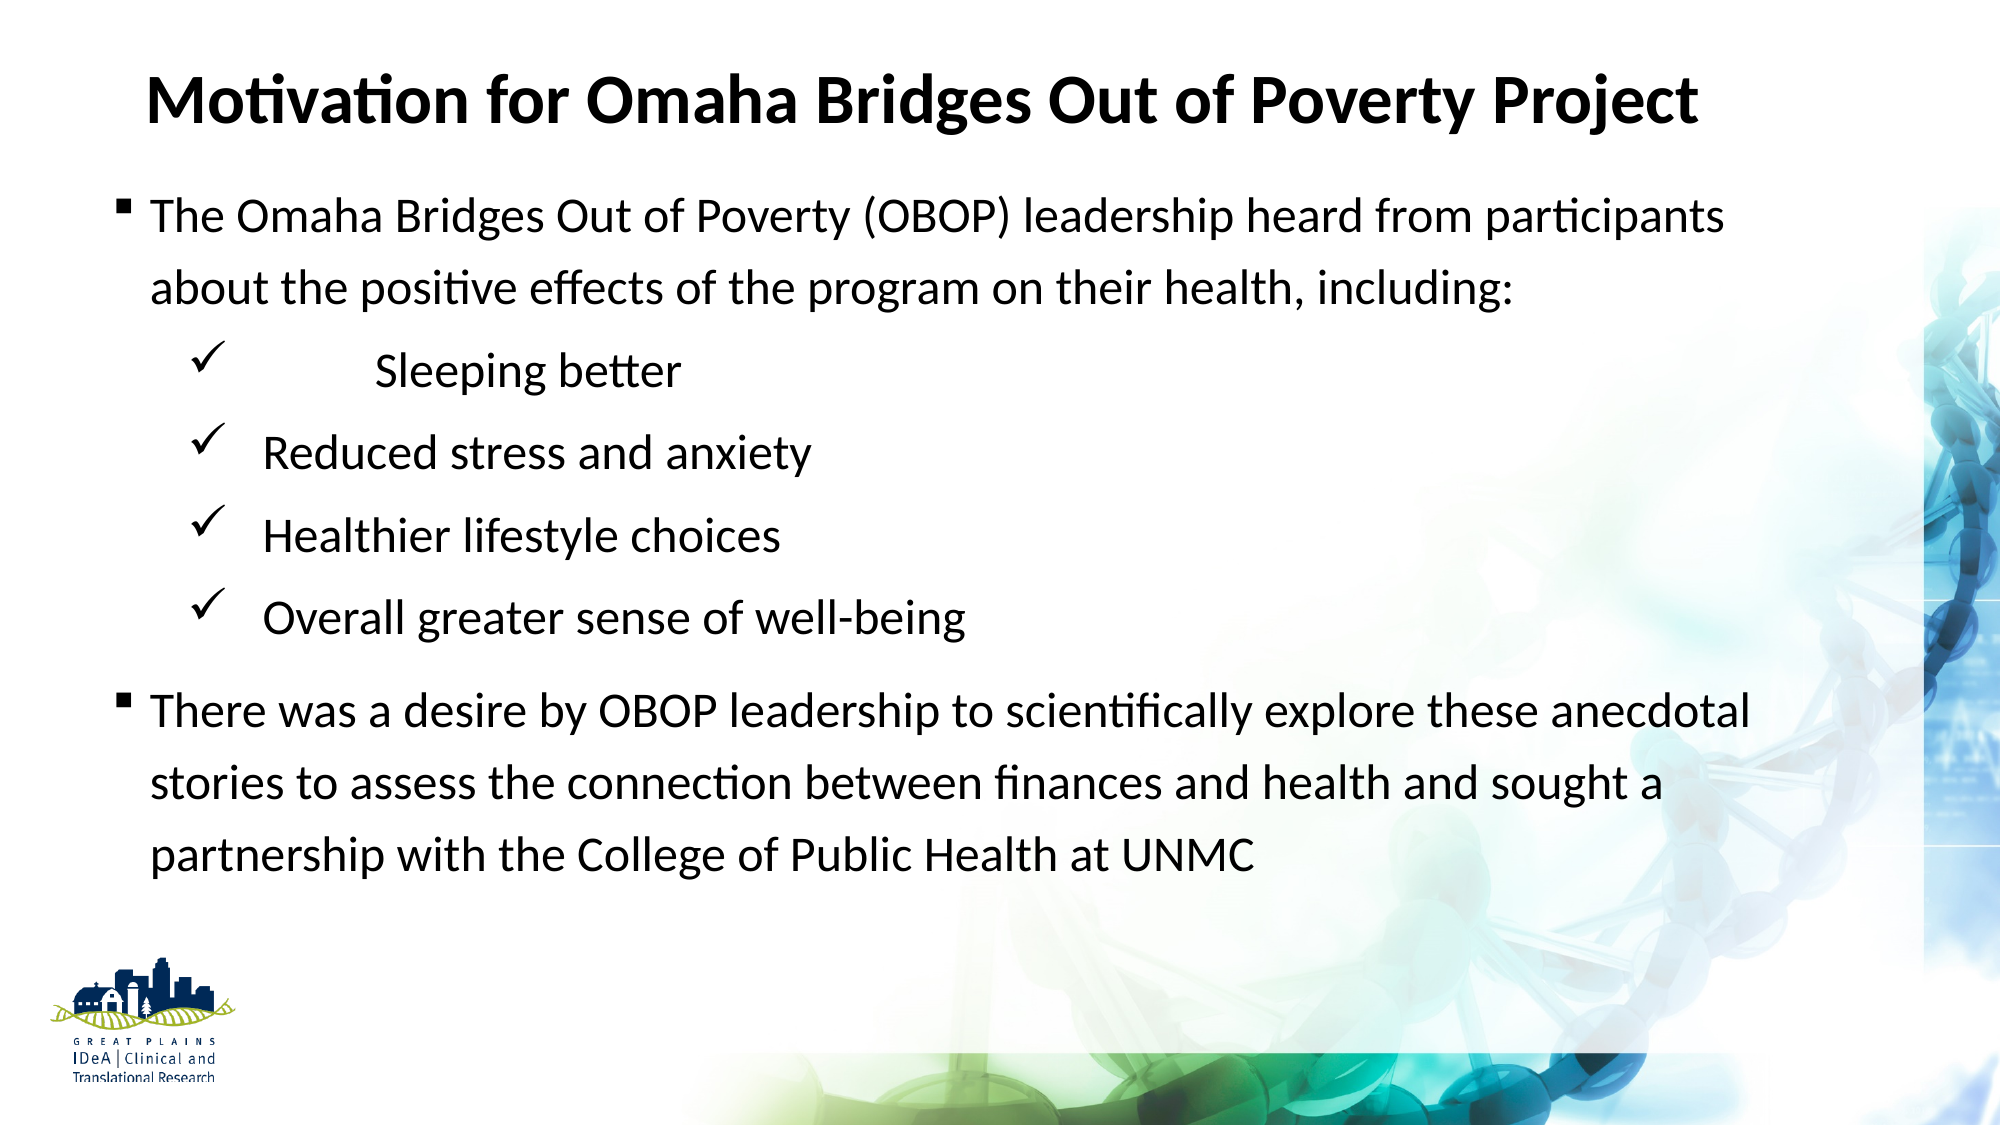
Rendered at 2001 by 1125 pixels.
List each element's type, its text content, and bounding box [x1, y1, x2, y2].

picture [0, 1, 2000, 1125]
title Motivation for Omaha Bridges Out of Poverty Project [130, 54, 1830, 164]
list The Omaha Bridges Out of Poverty (OBOP) leadership heard from participants about the positive effects of the program on their health, including: Sleeping better Reduced stress and anxiety Healthier lifestyle choices Overall greater sense of well-being There was a desire by OBOP leadership to scientifically explore these anecdotal stories to assess the connection between finances and health and sought a partnership with the College of Public Health at UNMC [97, 163, 1796, 972]
